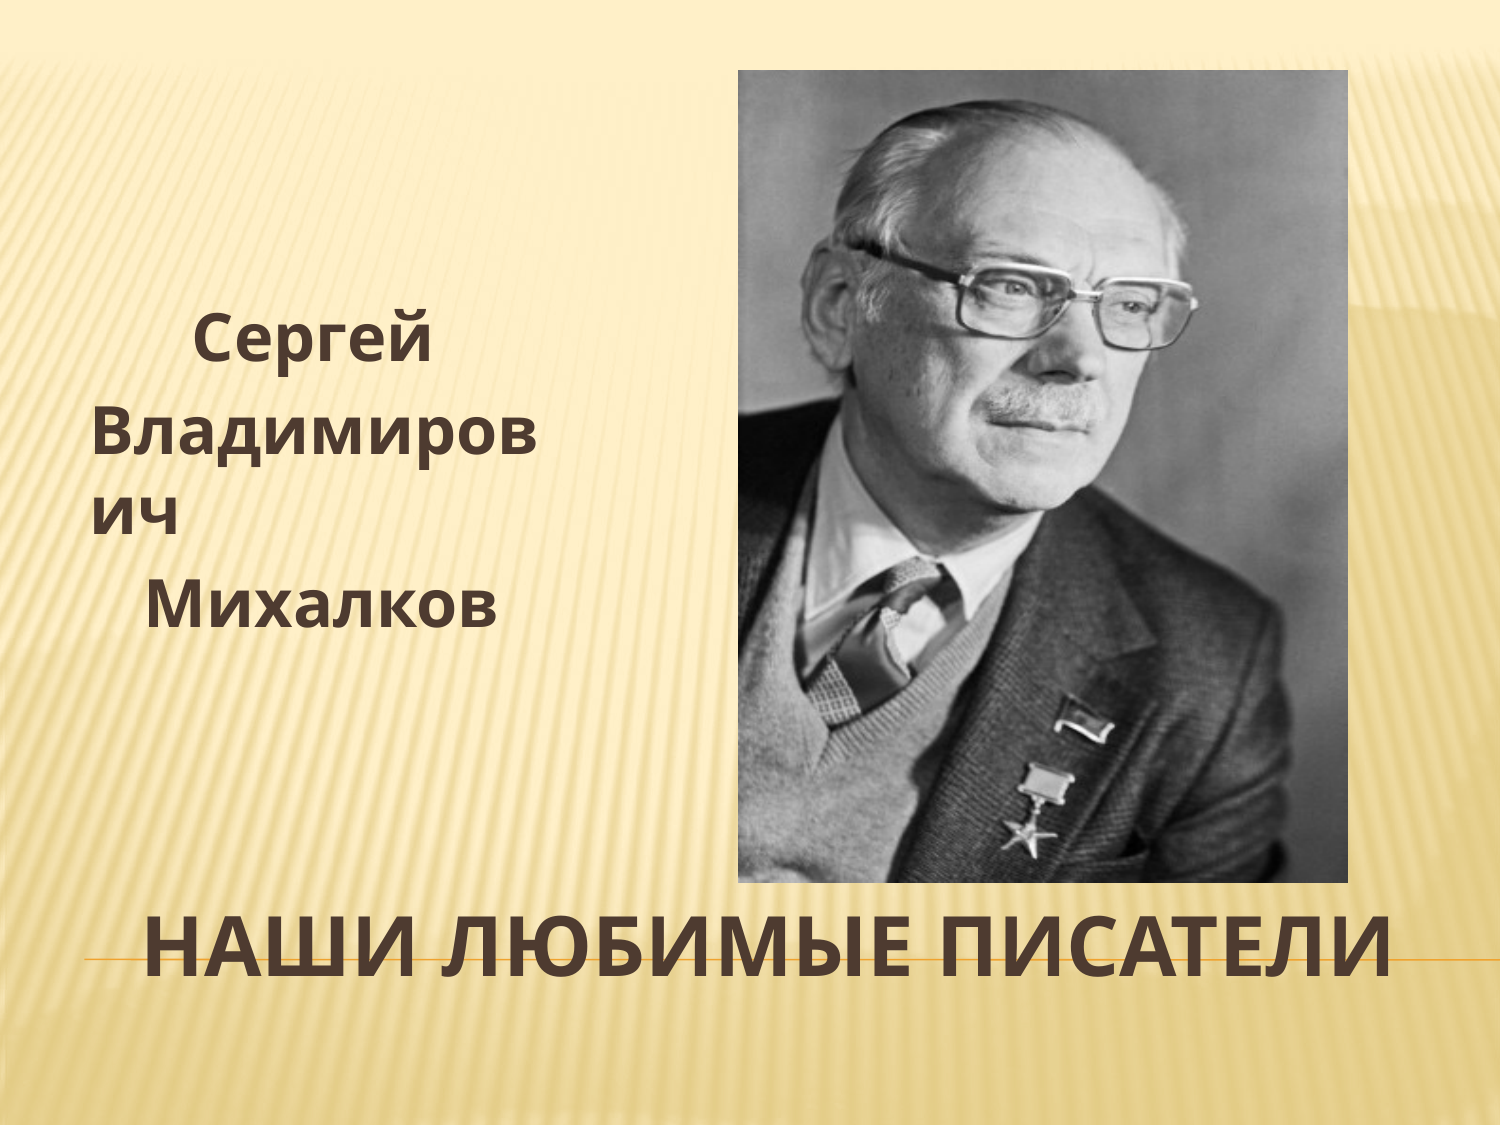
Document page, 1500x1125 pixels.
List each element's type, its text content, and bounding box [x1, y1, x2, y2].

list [737, 69, 1348, 884]
list Сергей Владимирович Михалков [75, 99, 569, 888]
title Наши любимые писатели [75, 900, 1463, 986]
